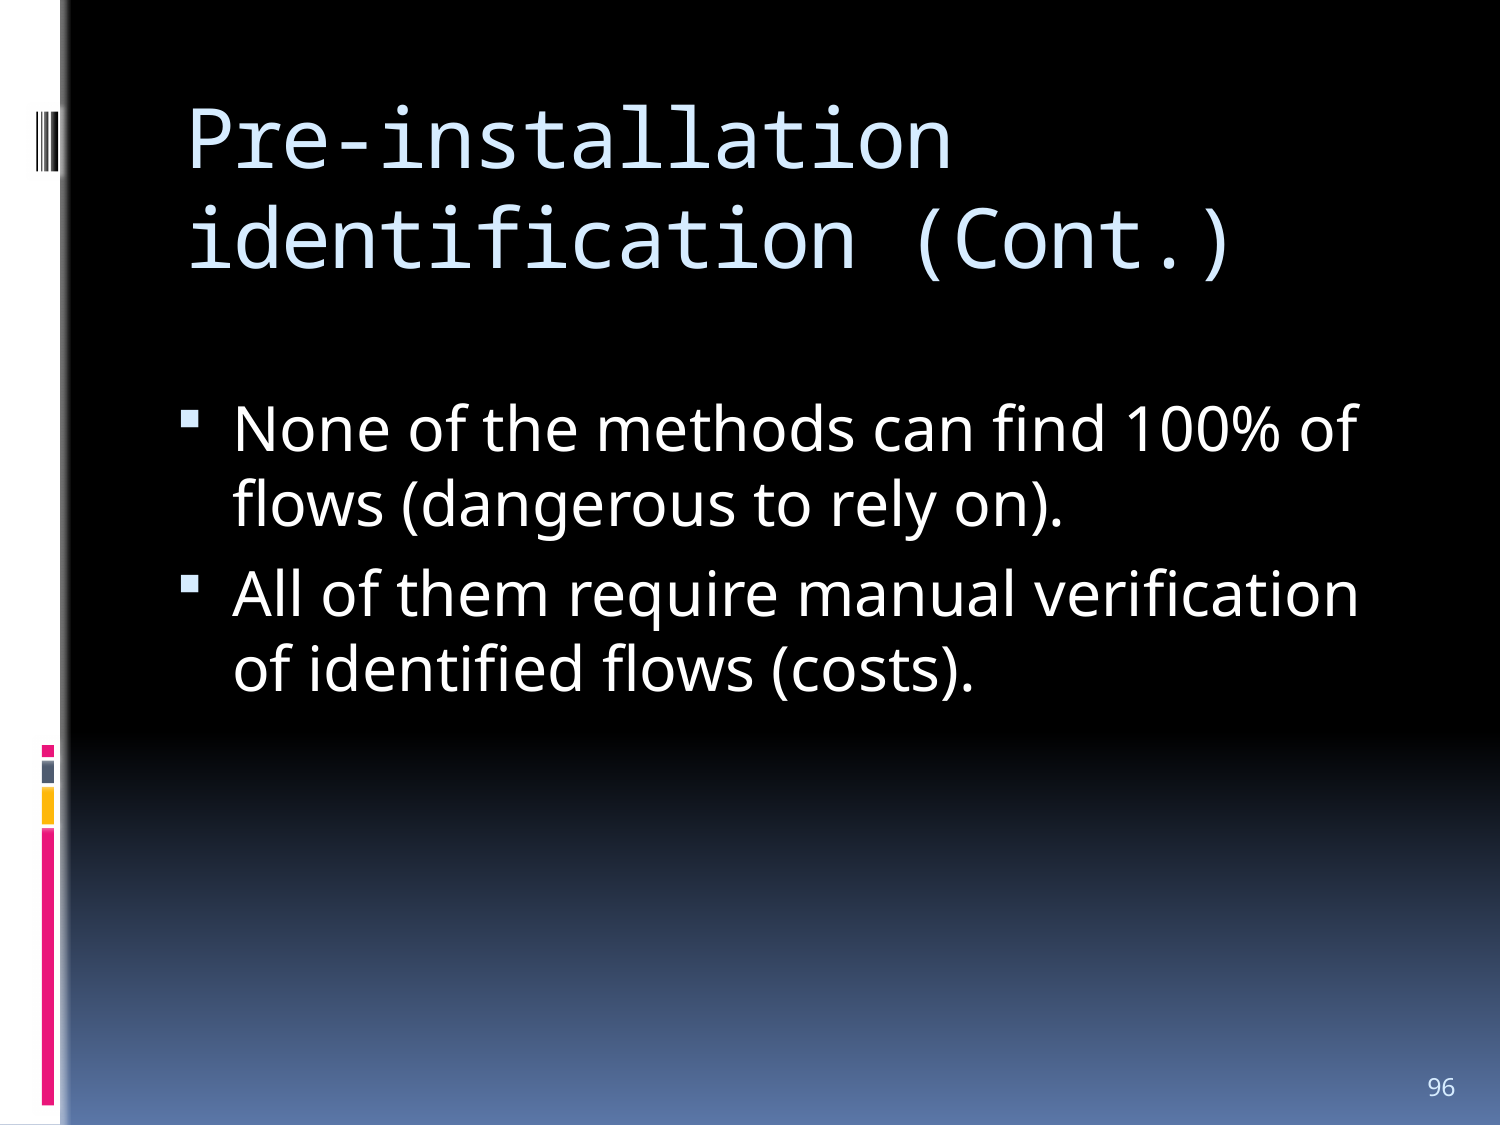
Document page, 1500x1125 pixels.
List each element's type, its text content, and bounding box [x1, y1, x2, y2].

text_box Pre-installation identification (Cont.) [170, 78, 1446, 229]
list None of the methods can find 100% of flows (dangerous to rely on). All of them require manual verification of identified flows (costs). [150, 292, 1425, 1043]
slide_number 96 [1412, 1052, 1488, 1113]
